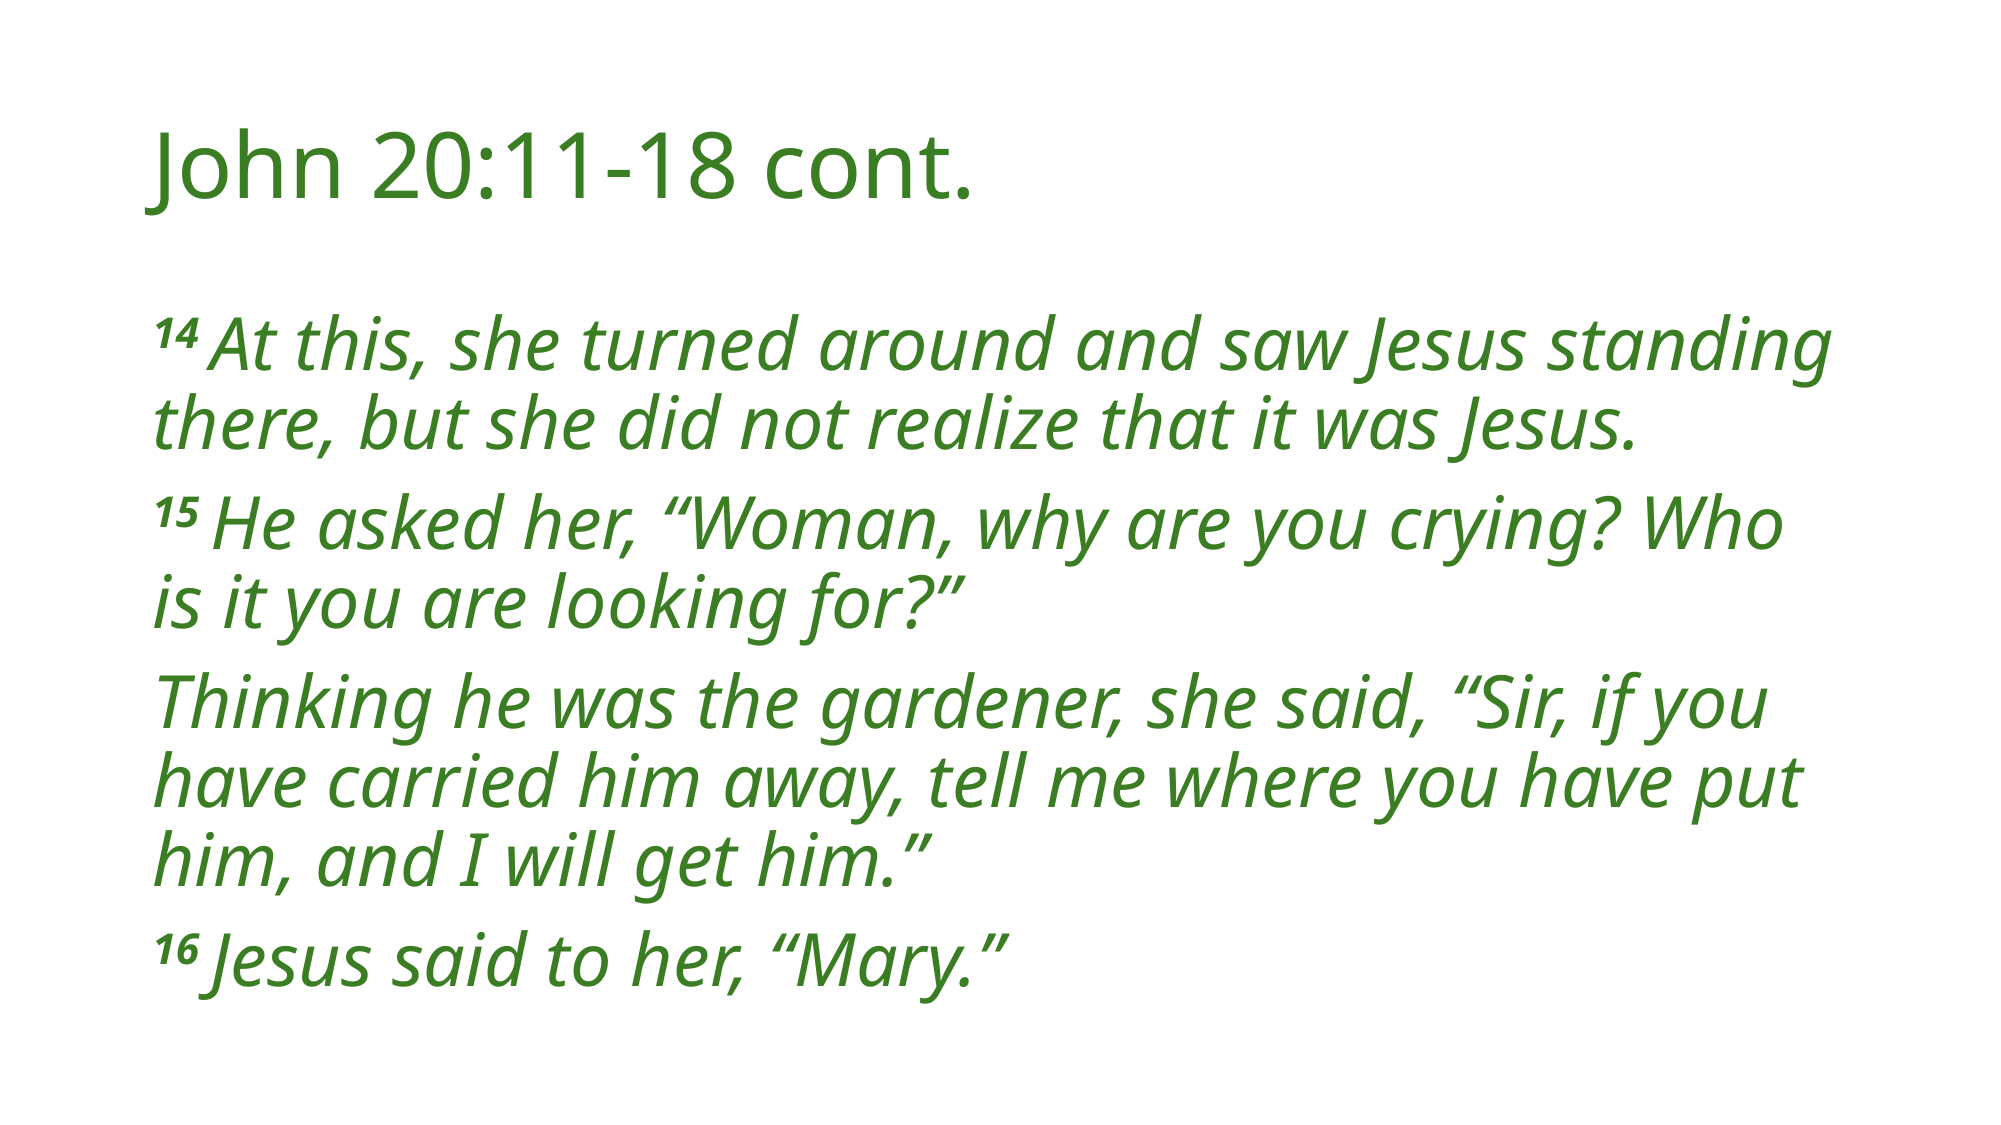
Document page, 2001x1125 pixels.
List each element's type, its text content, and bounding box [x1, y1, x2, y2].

list 14 At this, she turned around and saw Jesus standing there, but she did not realize that it was Jesus. 15 He asked her, “Woman, why are you crying? Who is it you are looking for?” Thinking he was the gardener, she said, “Sir, if you have carried him away, tell me where you have put him, and I will get him.” 16 Jesus said to her, “Mary.” [137, 299, 1863, 1088]
title John 20:11-18 cont. [137, 59, 1863, 278]
